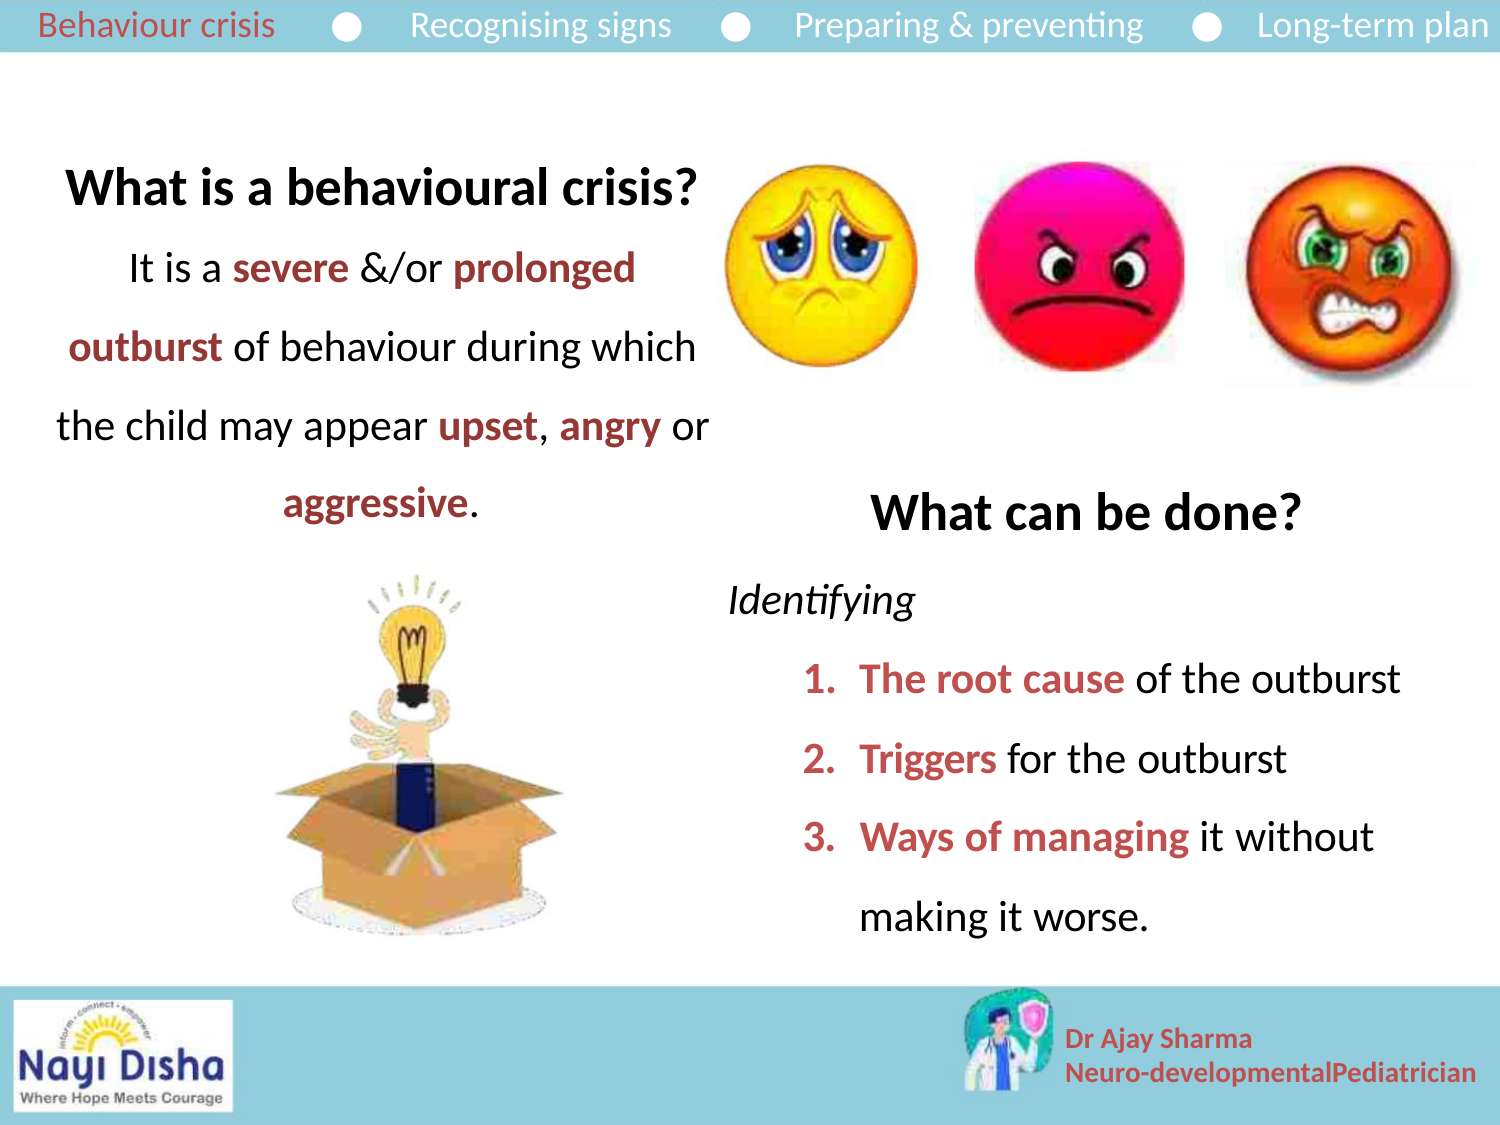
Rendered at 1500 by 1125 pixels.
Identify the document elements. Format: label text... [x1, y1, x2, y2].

text_box What can be done? [870, 487, 1328, 542]
text_box [0, 0, 1500, 1125]
text_box Dr Ajay Sharma Neuro-developmentalPediatrician [1065, 1024, 1500, 1088]
text_box Identifying [727, 579, 943, 624]
text_box Behaviour crisis ● [37, 2, 376, 46]
text_box 1. The root cause of the outburst 2. Triggers for the outburst 3. Ways of managing it without making it worse. [802, 657, 1425, 941]
text_box Recognising signs ● Preparing & preventing ● Long-term plan [410, 2, 1494, 46]
text_box What is a behavioural crisis? It is a severe &/or prolonged outburst of behaviour during which the child may appear upset, angry or aggressive. [55, 161, 733, 527]
